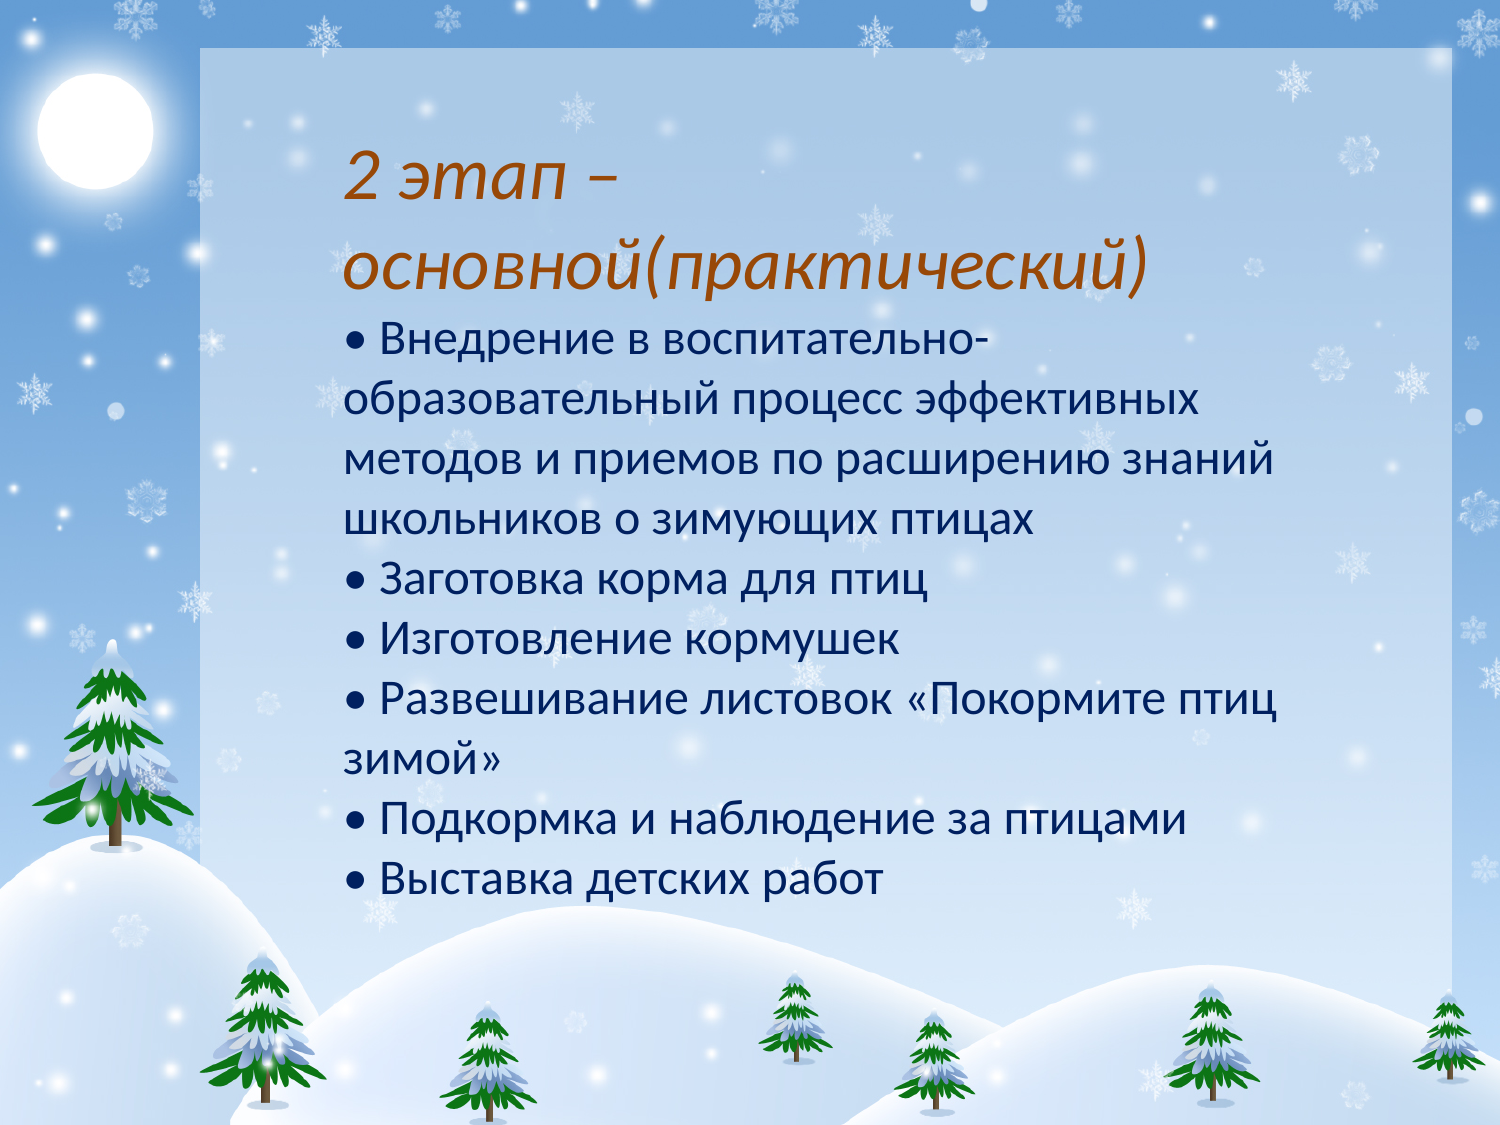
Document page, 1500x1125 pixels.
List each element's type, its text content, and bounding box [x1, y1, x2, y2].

picture [0, 0, 1500, 1125]
text_box 2 этап – основной(практический) • Внедрение в воспитательно- образовательный процесс эффективных методов и приемов по расширению знаний школьников о зимующих птицах • Заготовка корма для птиц • Изготовление кормушек • Развешивание листовок «Покормите птиц зимой» • Подкормка и наблюдение за птицами • Выставка детских работ [328, 117, 1336, 912]
